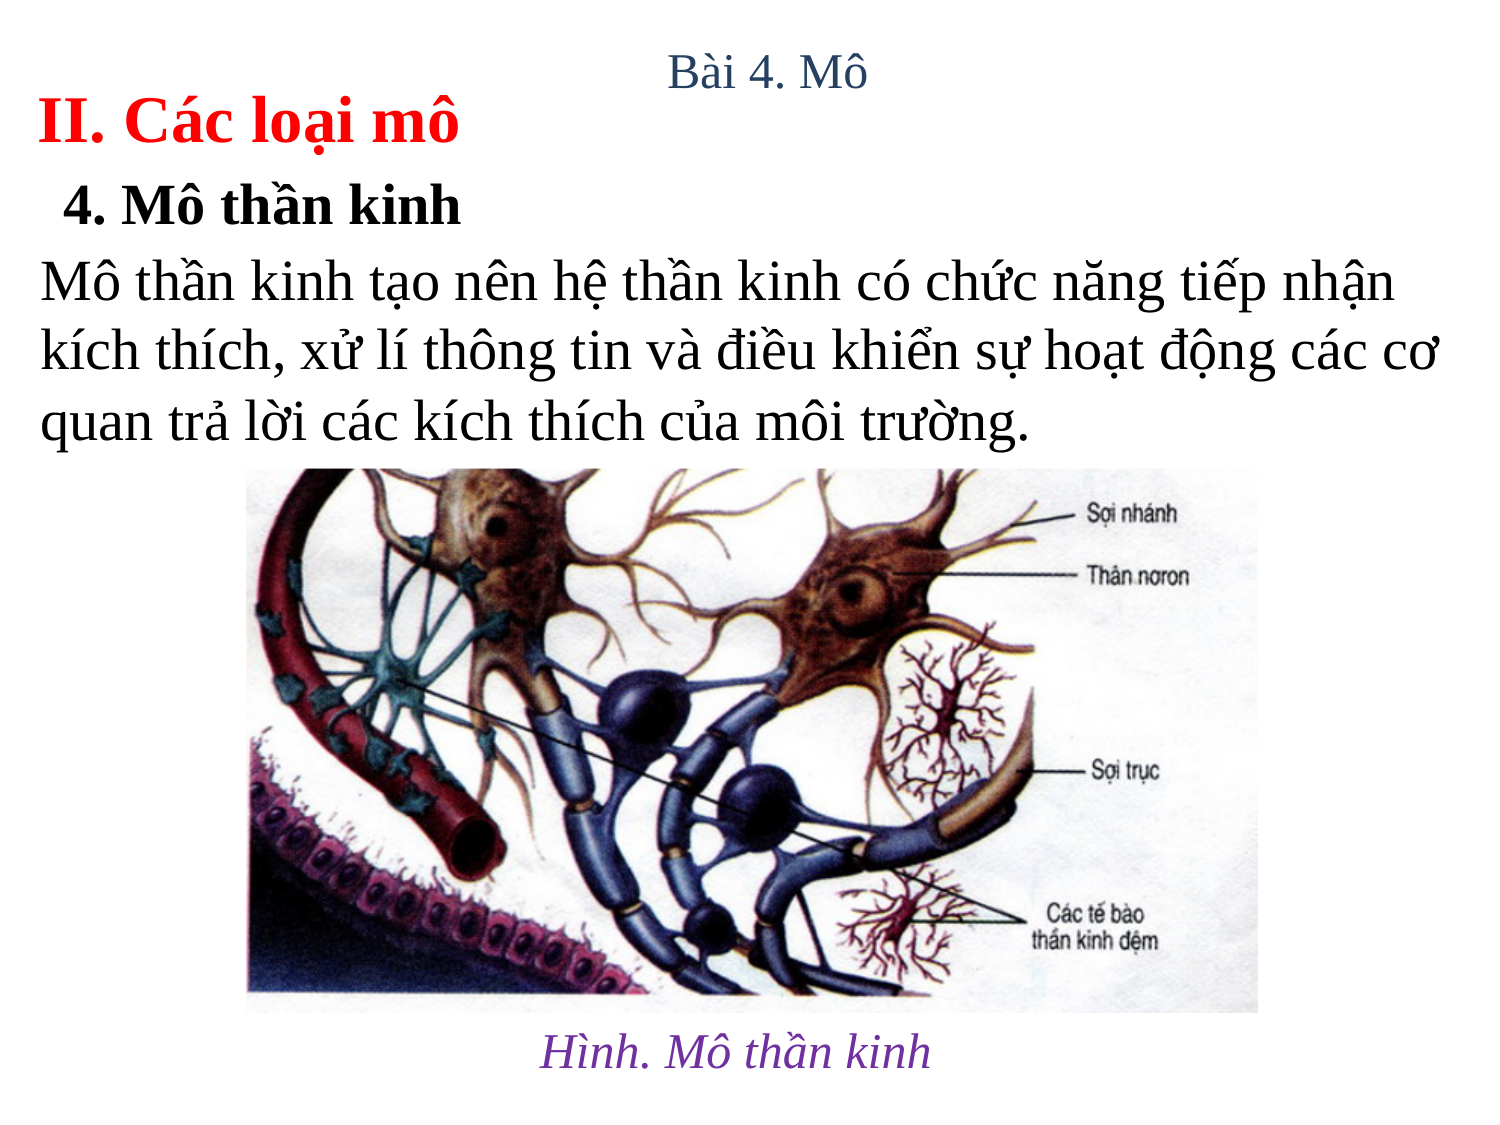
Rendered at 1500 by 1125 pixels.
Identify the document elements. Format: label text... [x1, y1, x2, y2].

text_box Bài 4. Mô [372, 30, 1164, 106]
text_box II. Các loại mô [23, 68, 1052, 164]
text_box 4. Mô thần kinh [48, 159, 805, 234]
picture [186, 419, 1258, 1014]
text_box Hình. Mô thần kinh [419, 1022, 1052, 1087]
text_box Mô thần kinh tạo nên hệ thần kinh có chức năng tiếp nhận kích thích, xử lí thông tin và điều khiển sự hoạt động các cơ quan trả lời các kích thích của môi trường. [25, 234, 1457, 460]
